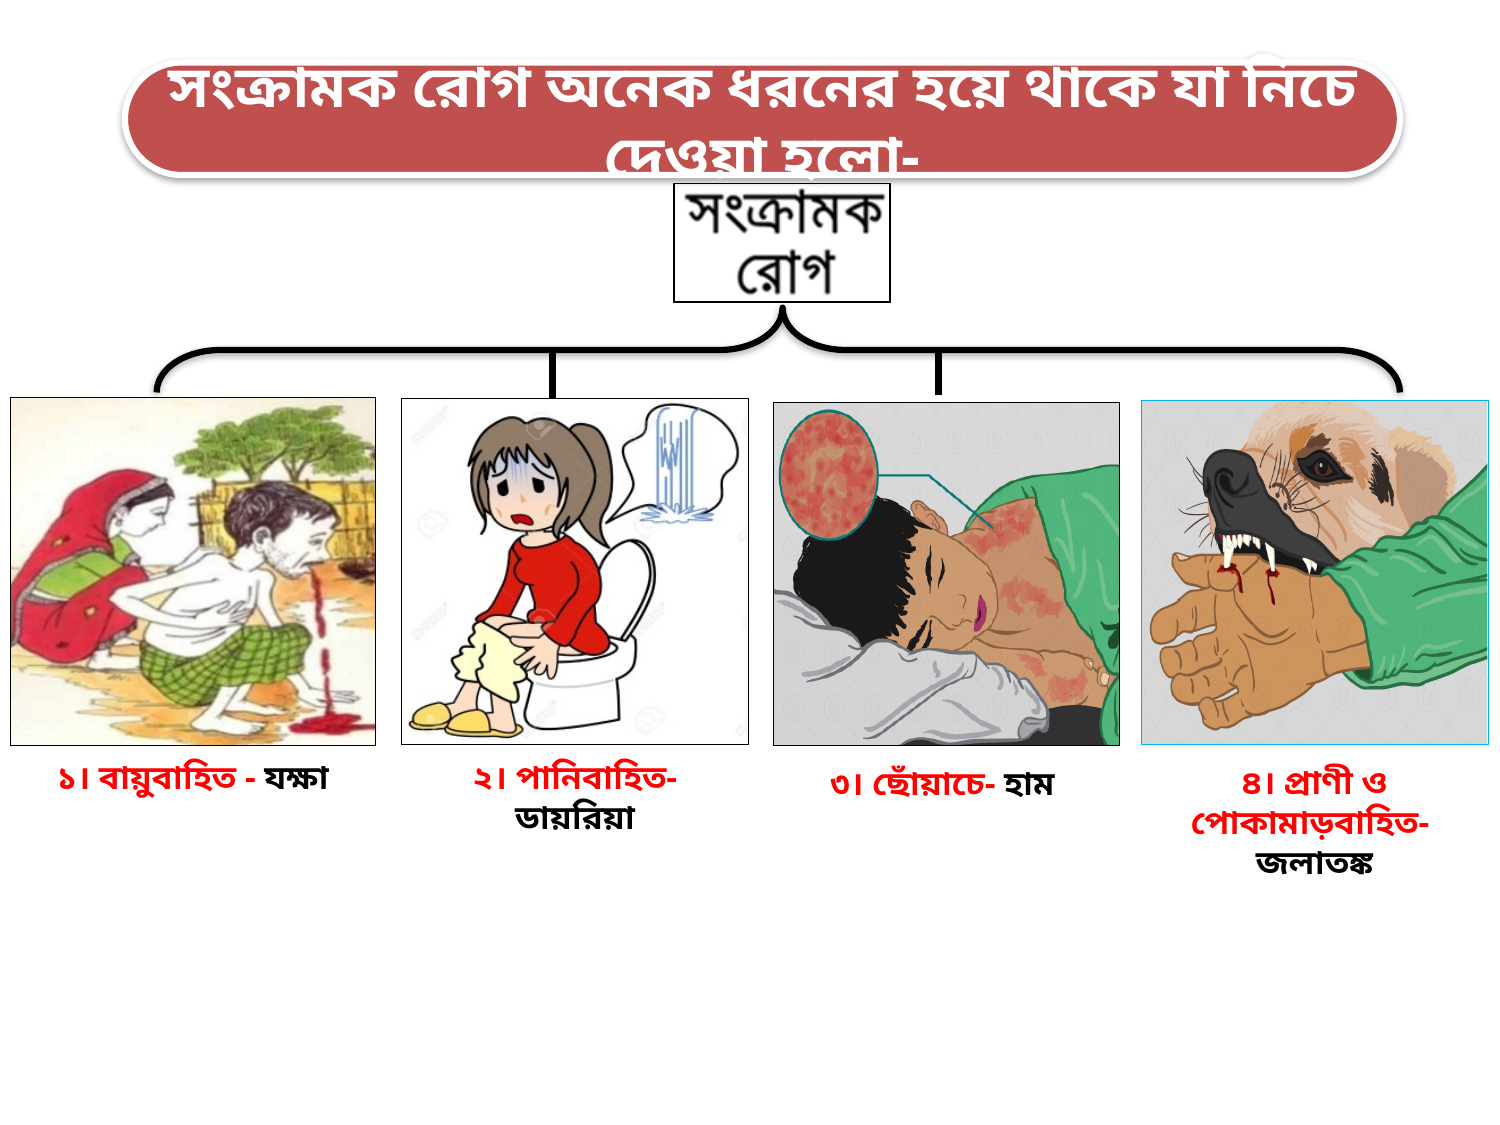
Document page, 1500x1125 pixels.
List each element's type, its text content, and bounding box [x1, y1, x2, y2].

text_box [401, 397, 749, 805]
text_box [773, 401, 1120, 811]
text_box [156, 183, 1401, 403]
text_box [9, 397, 376, 805]
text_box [1141, 399, 1488, 851]
text_box সংক্রামক রোগ অনেক ধরনের হয়ে থাকে যা নিচে দেওয়া হলো- [121, 59, 1404, 179]
